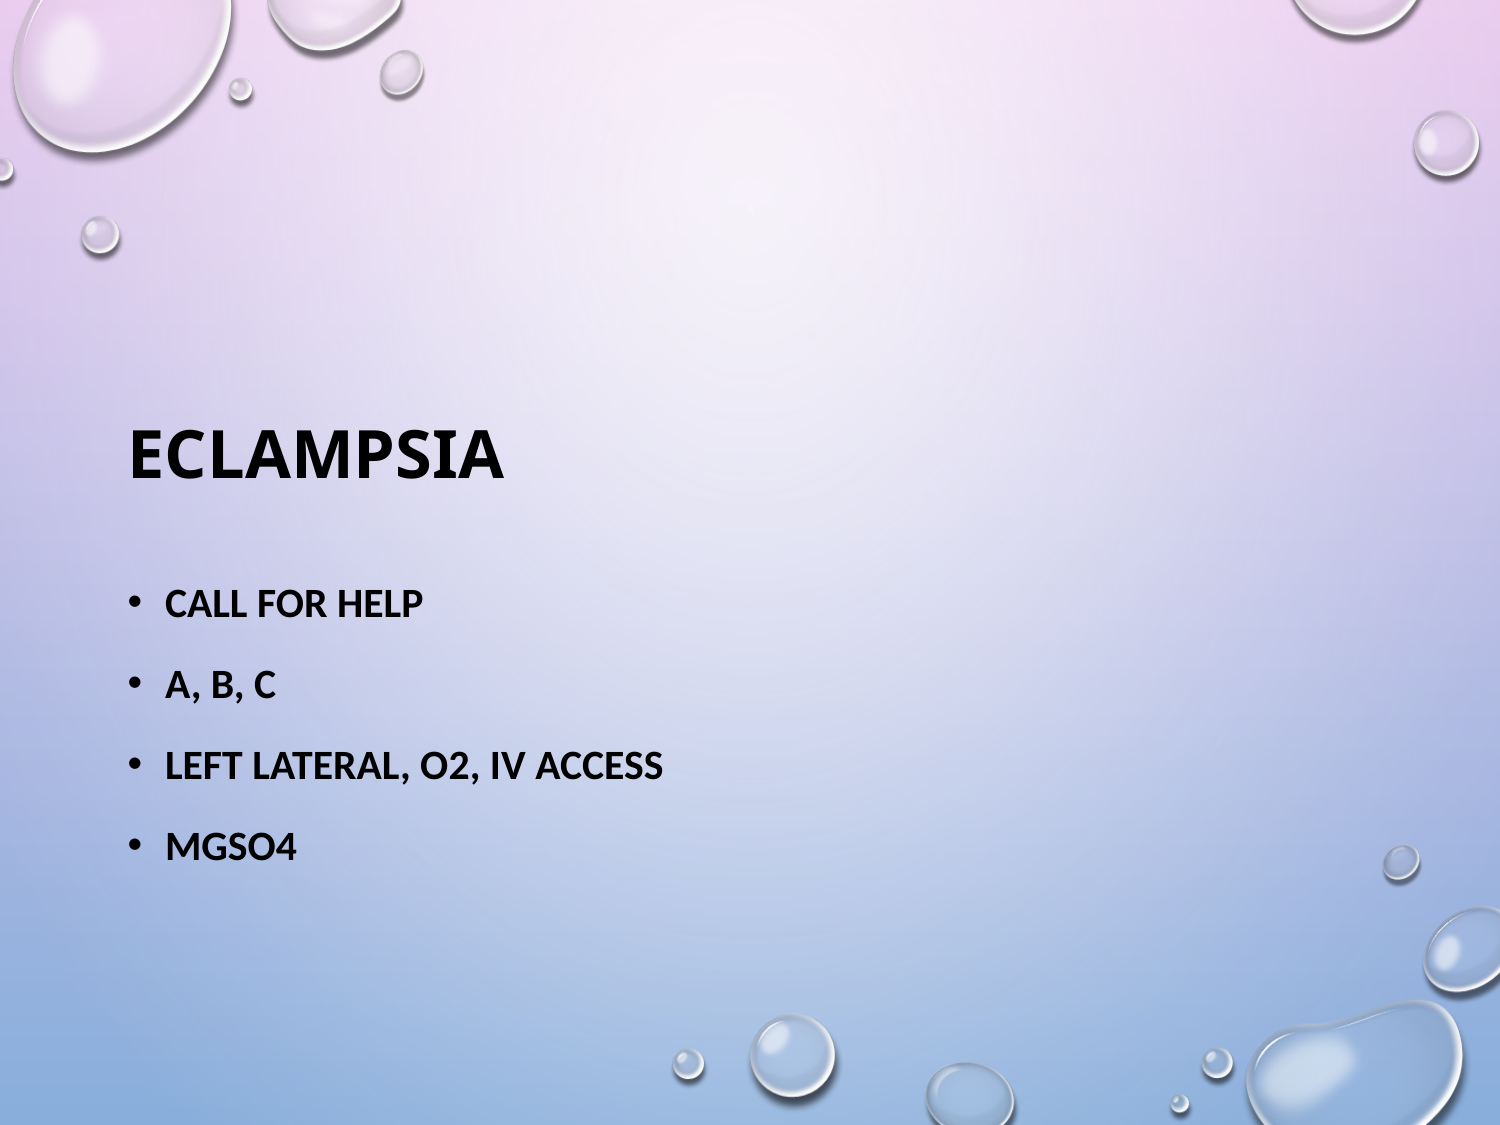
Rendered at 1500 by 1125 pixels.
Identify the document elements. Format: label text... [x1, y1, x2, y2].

picture [0, 0, 1500, 1125]
list Eclampsia Call for Help A, B, C Left Lateral, O2, IV access MgSo4 [112, 388, 1388, 950]
